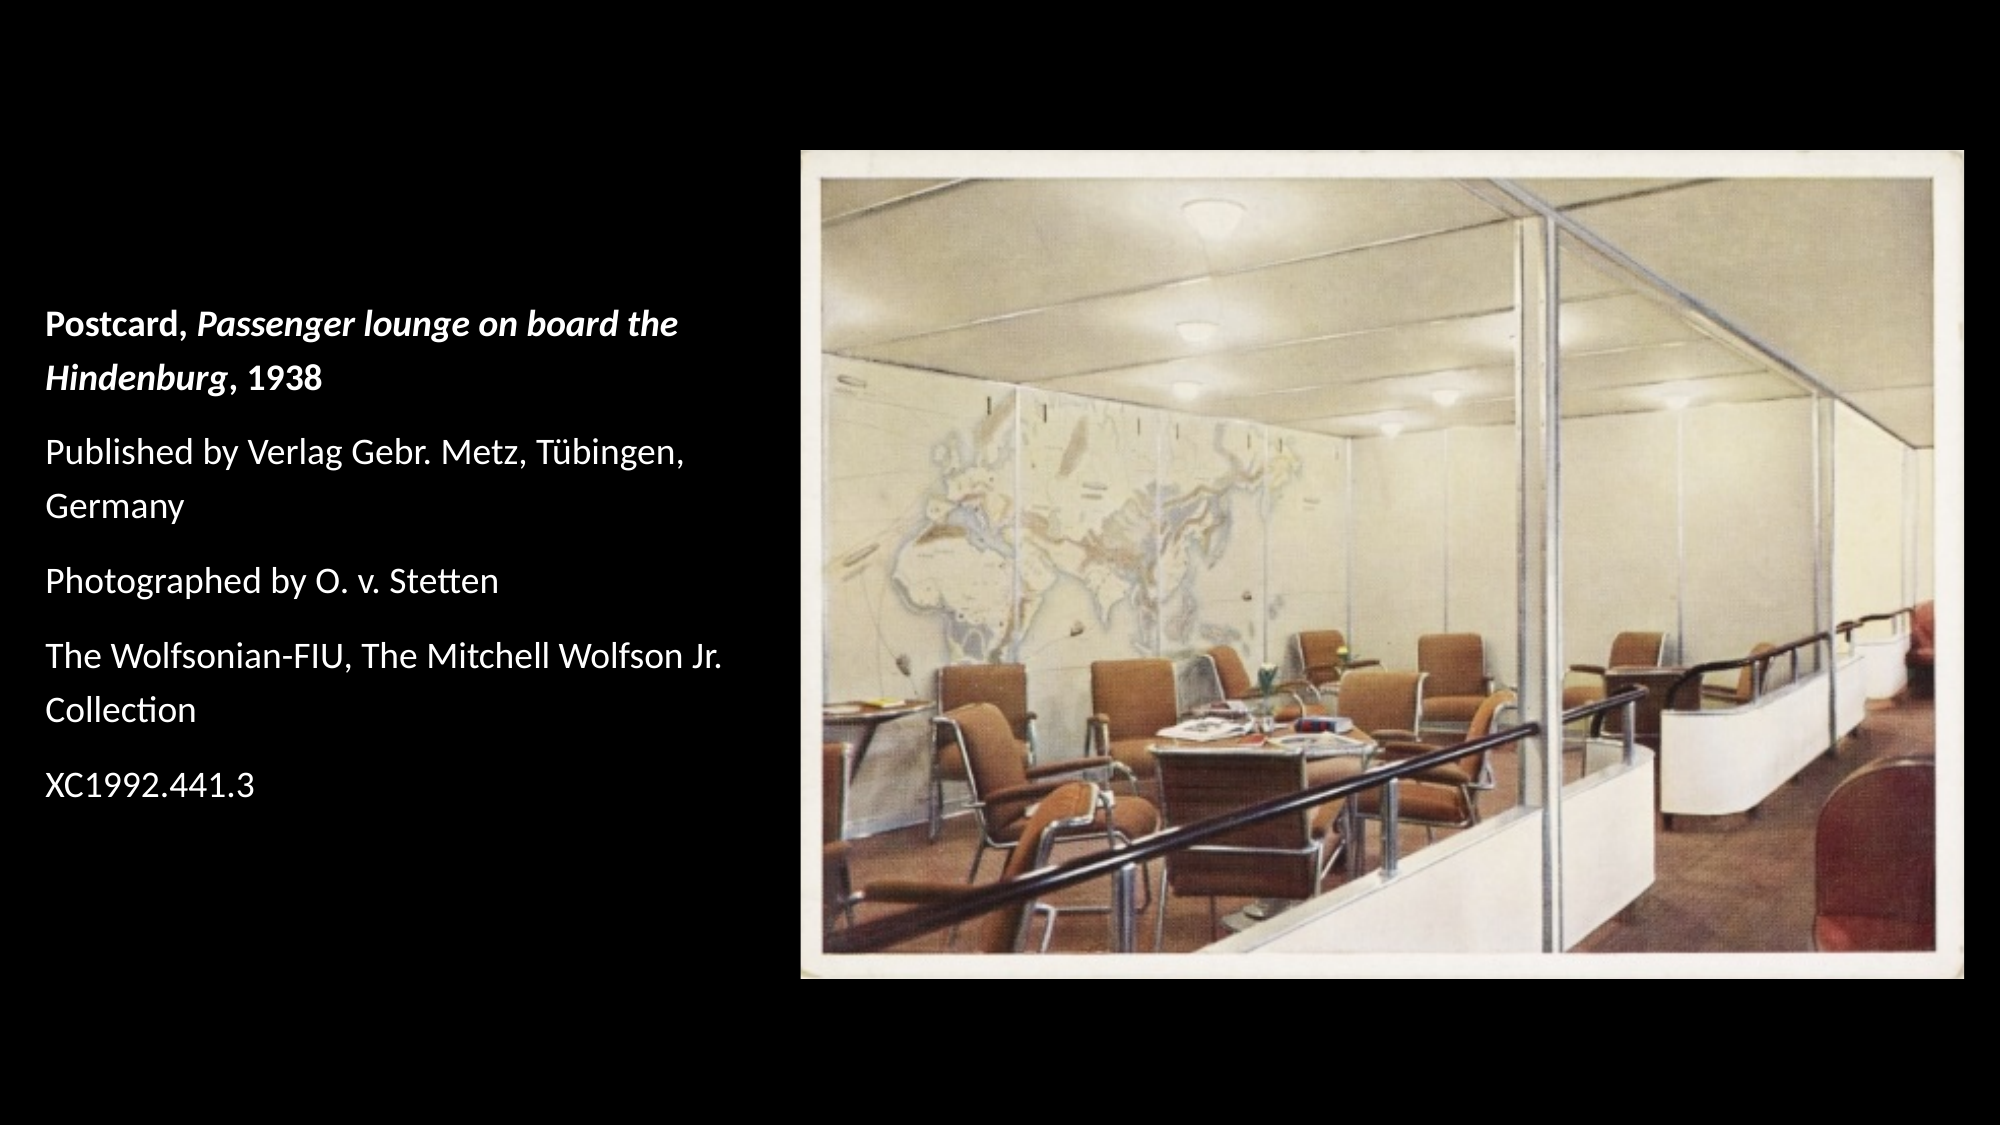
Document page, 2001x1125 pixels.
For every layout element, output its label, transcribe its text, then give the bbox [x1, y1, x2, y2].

picture [800, 149, 1965, 979]
list Postcard, Passenger lounge on board the Hindenburg, 1938 Published by Verlag Gebr. Metz, Tübingen, Germany Photographed by O. v. Stetten The Wolfsonian-FIU, The Mitchell Wolfson Jr. Collection XC1992.441.3 [30, 282, 787, 847]
